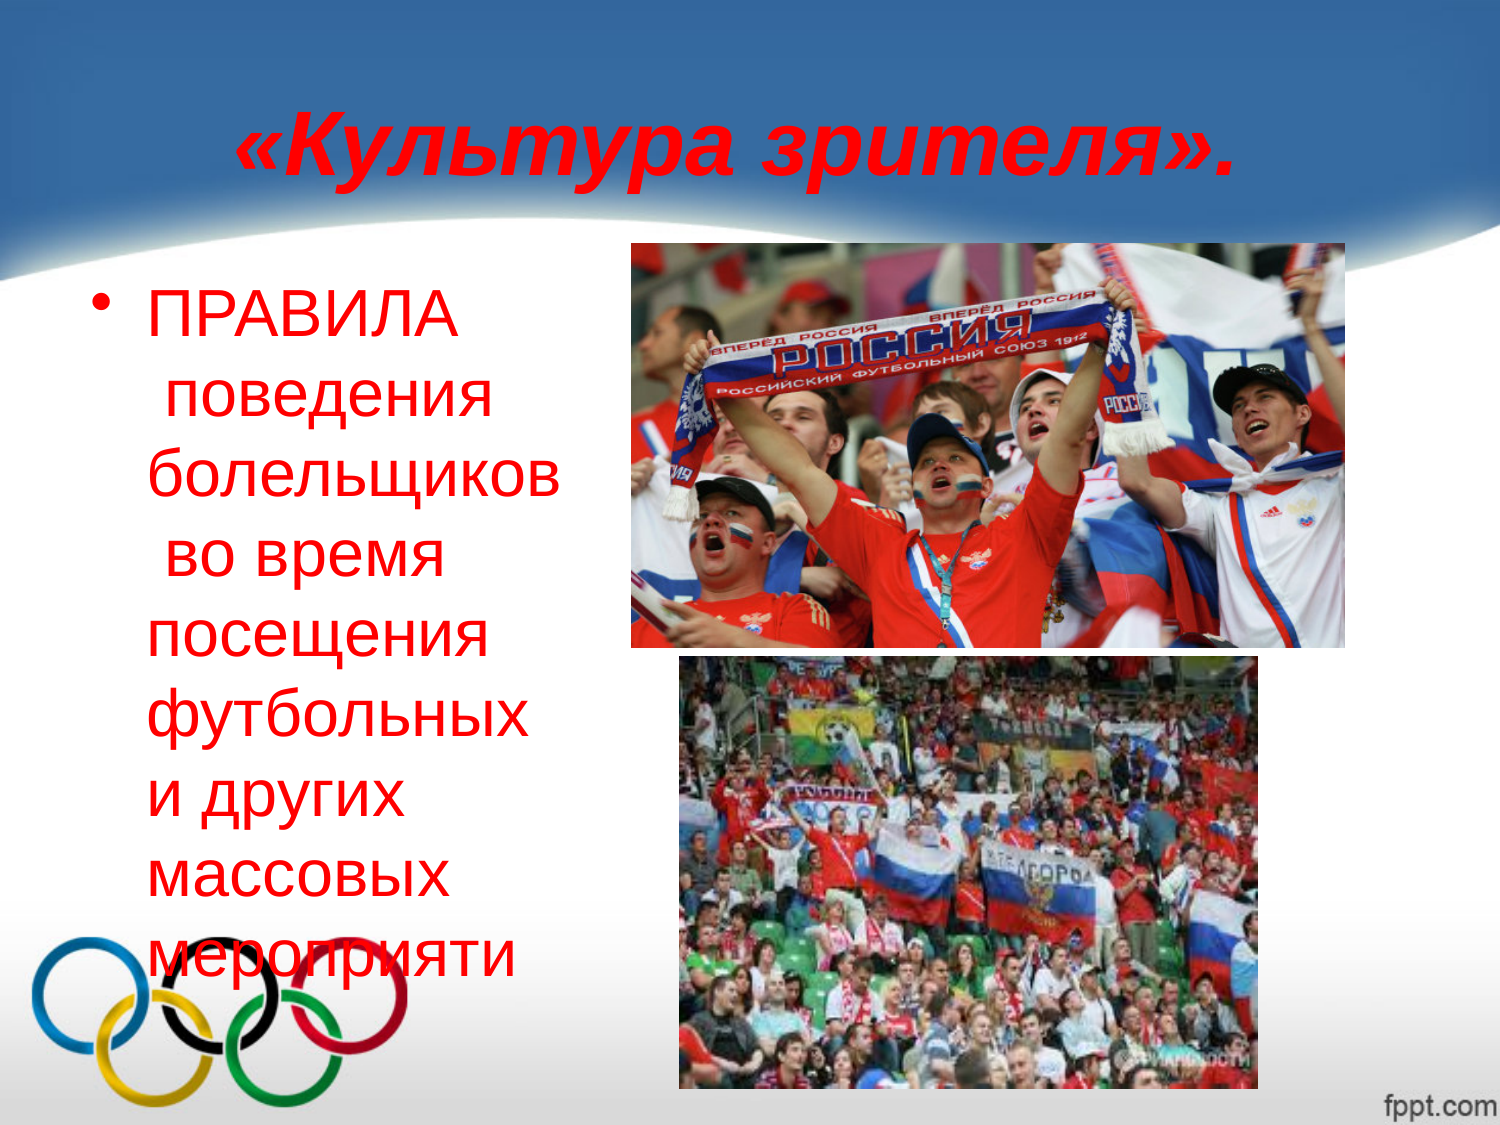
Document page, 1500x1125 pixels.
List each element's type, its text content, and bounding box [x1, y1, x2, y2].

picture [0, 0, 1500, 1125]
title «Культура зрителя». [74, 44, 1426, 233]
list ПРАВИЛА поведения болельщиков во время посещения футбольных и других массовых мероприяти [74, 262, 585, 1006]
